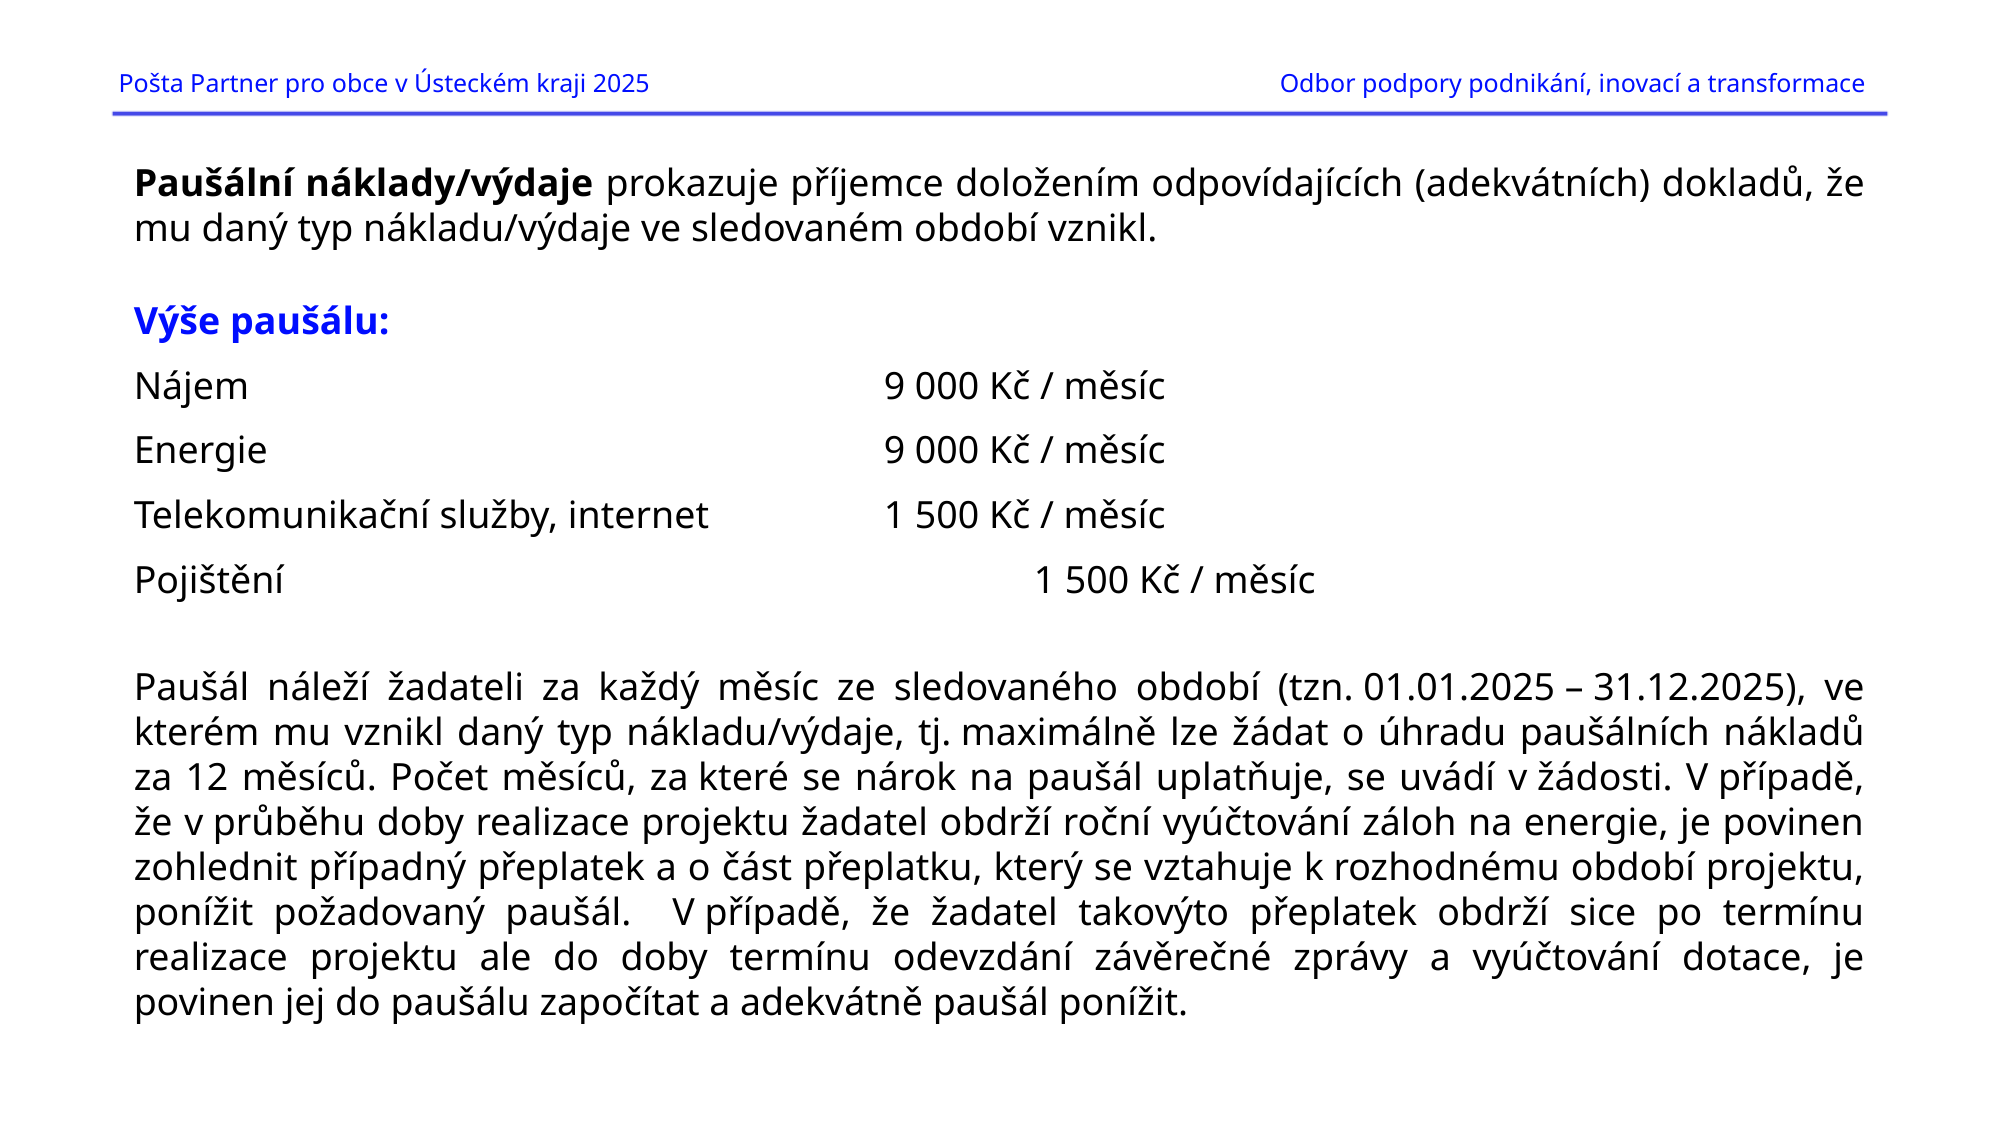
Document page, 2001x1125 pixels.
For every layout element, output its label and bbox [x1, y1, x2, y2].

list [0, 0, 2000, 1125]
